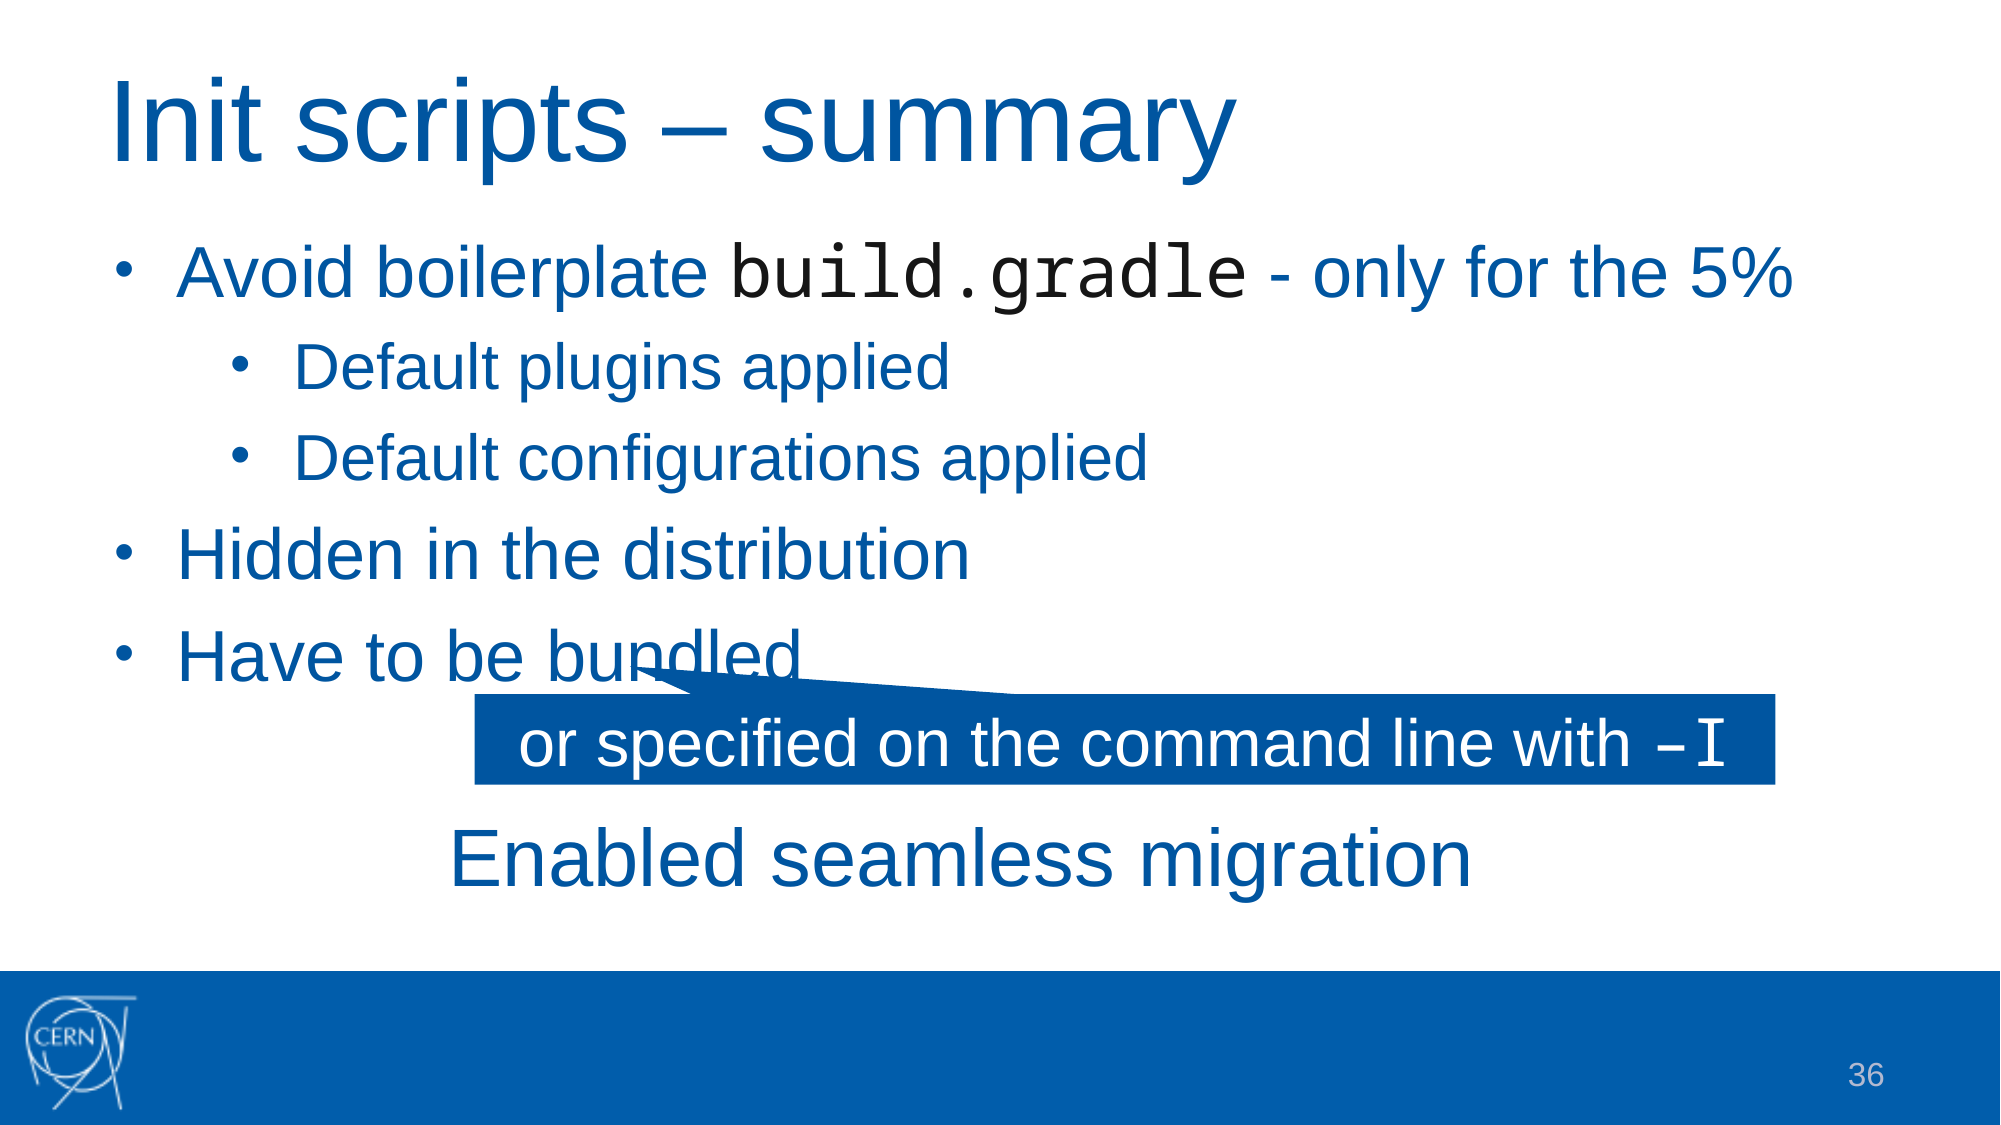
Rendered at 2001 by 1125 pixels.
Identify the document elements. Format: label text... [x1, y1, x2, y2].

list Avoid boilerplate build.gradle - only for the 5% Default plugins applied Default configurations applied Hidden in the distribution Have to be bundled Enabled seamless migration [87, 217, 1837, 919]
text_box or specified on the command line with –I [473, 664, 1777, 787]
slide_number 36 [1790, 1042, 1900, 1103]
title Init scripts – summary [99, 38, 1900, 193]
